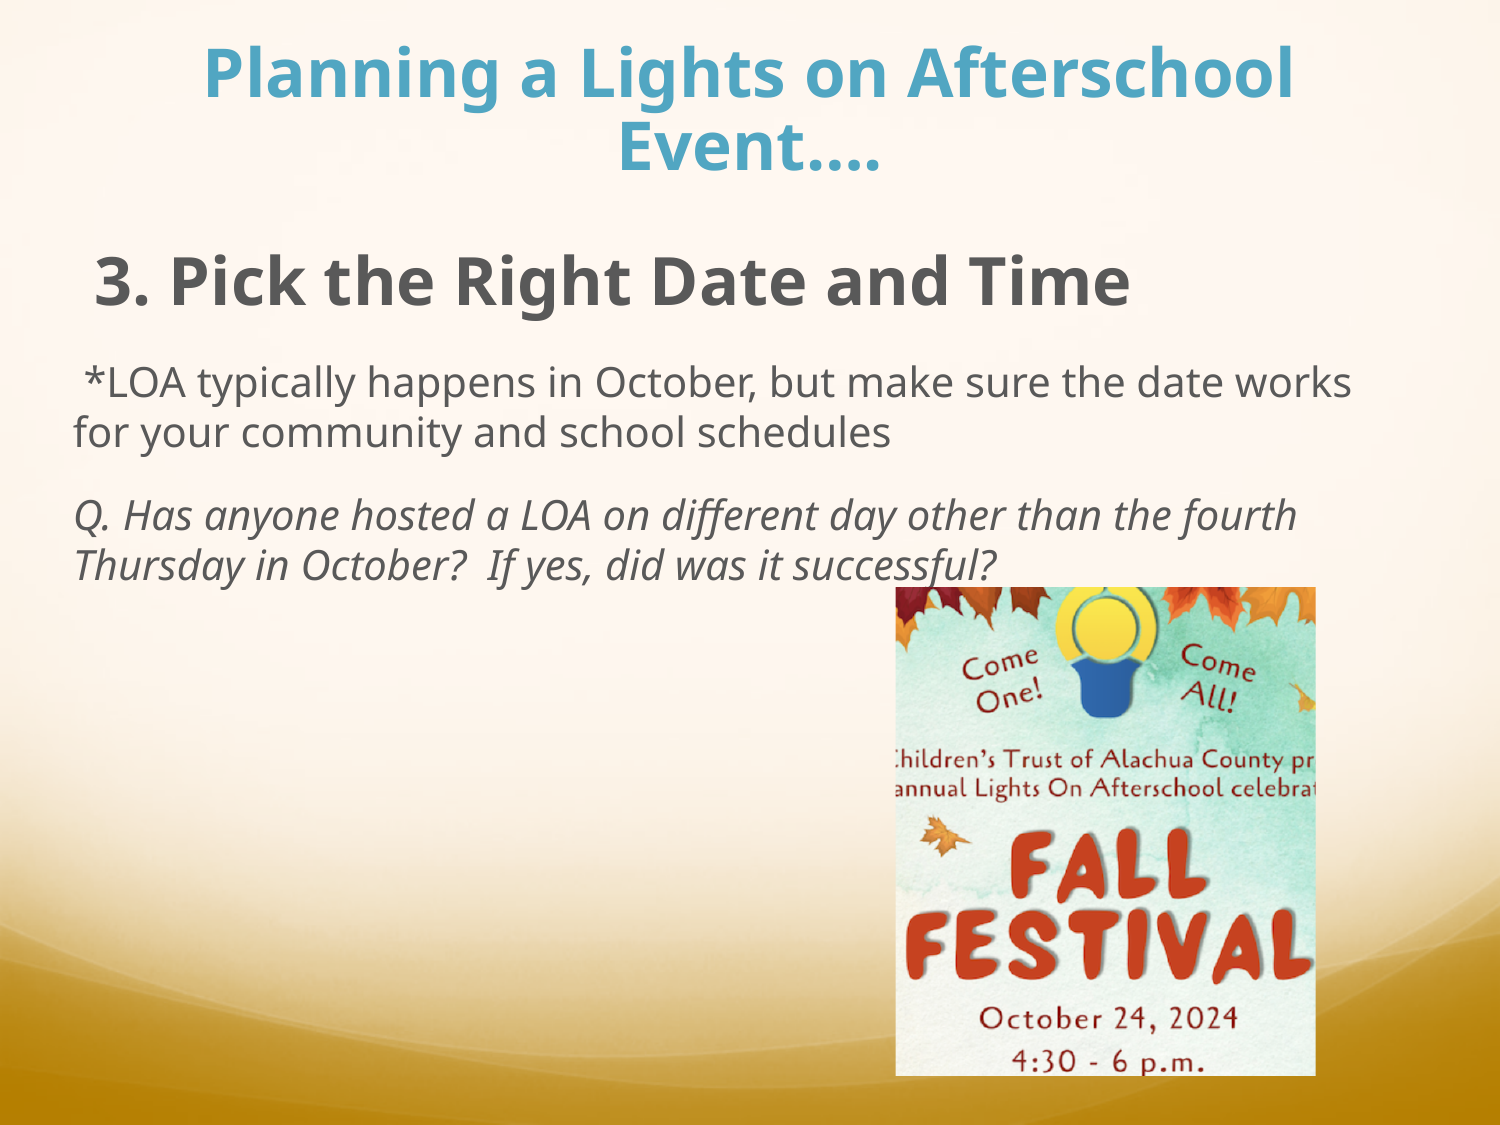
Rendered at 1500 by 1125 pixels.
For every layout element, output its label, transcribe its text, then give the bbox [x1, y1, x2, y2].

title Planning a Lights on Afterschool Event…. [90, 0, 1410, 131]
picture [894, 586, 1317, 1077]
list 3. Pick the Right Date and Time *LOA typically happens in October, but make sure the date works for your community and school schedules Q. Has anyone hosted a LOA on different day other than the fourth Thursday in October? If yes, did was it successful? [57, 131, 1410, 664]
